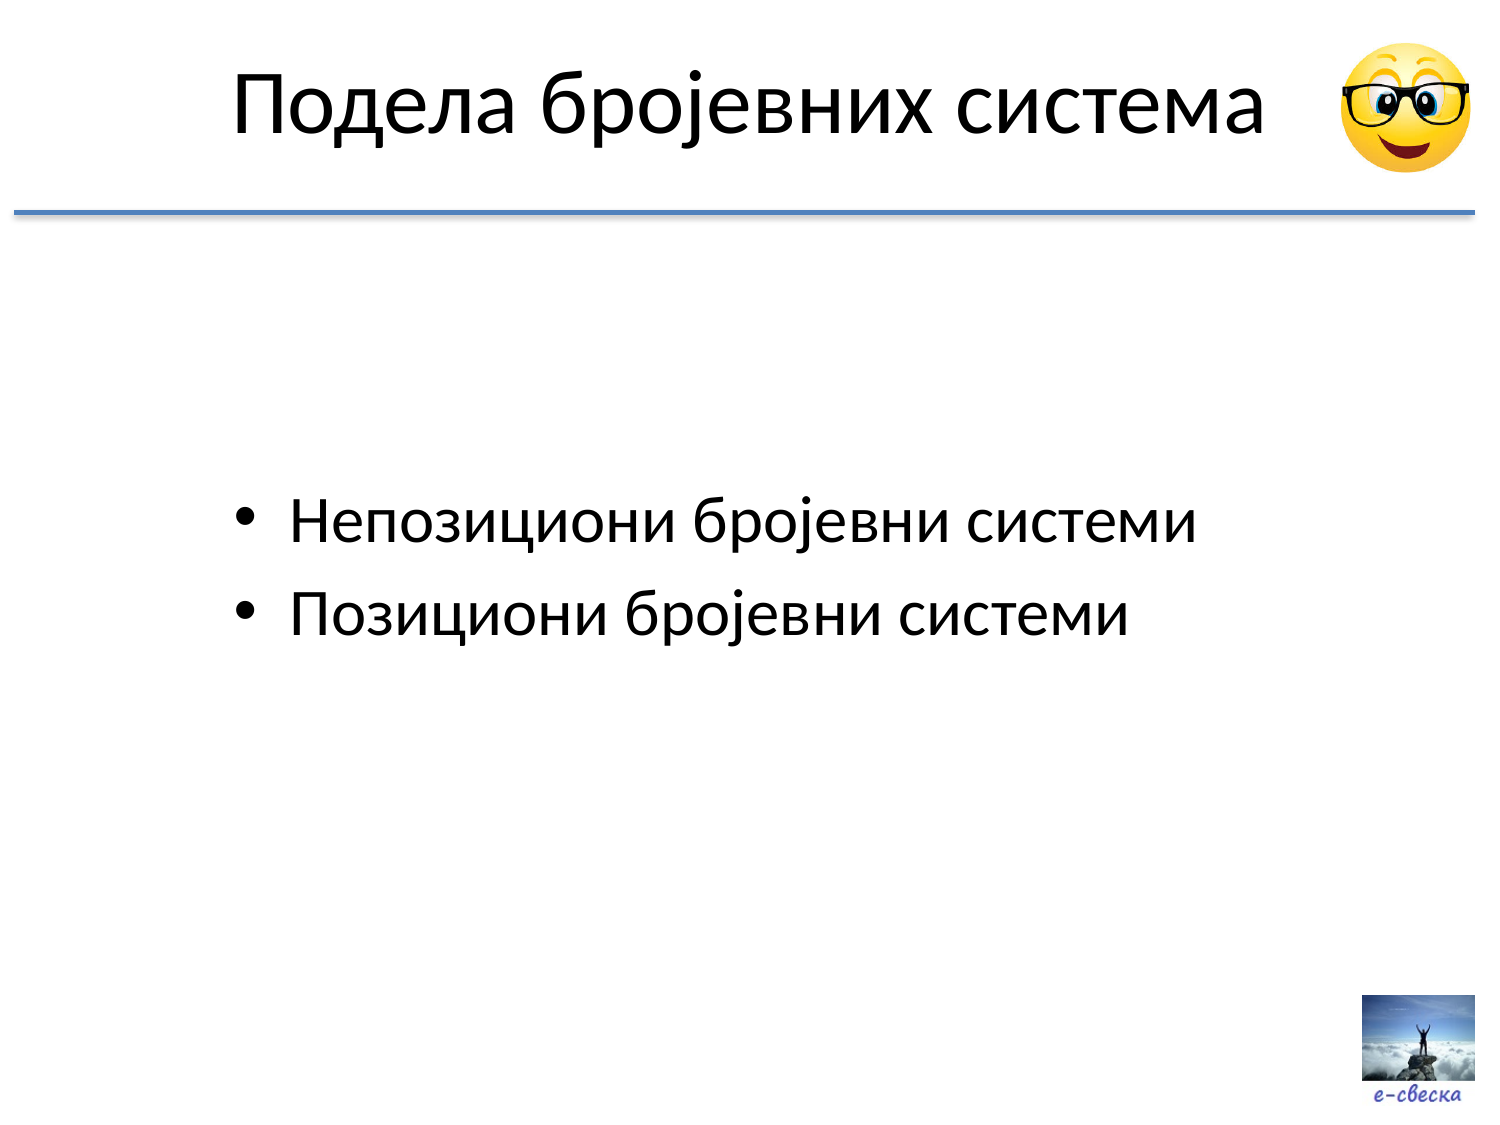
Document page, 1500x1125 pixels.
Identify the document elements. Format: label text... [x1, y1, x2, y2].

title Подела бројевних система [74, 2, 1426, 191]
picture [1362, 995, 1475, 1106]
picture [1340, 42, 1471, 173]
list Непозициони бројевни системи Позициони бројевни системи [218, 467, 1344, 720]
